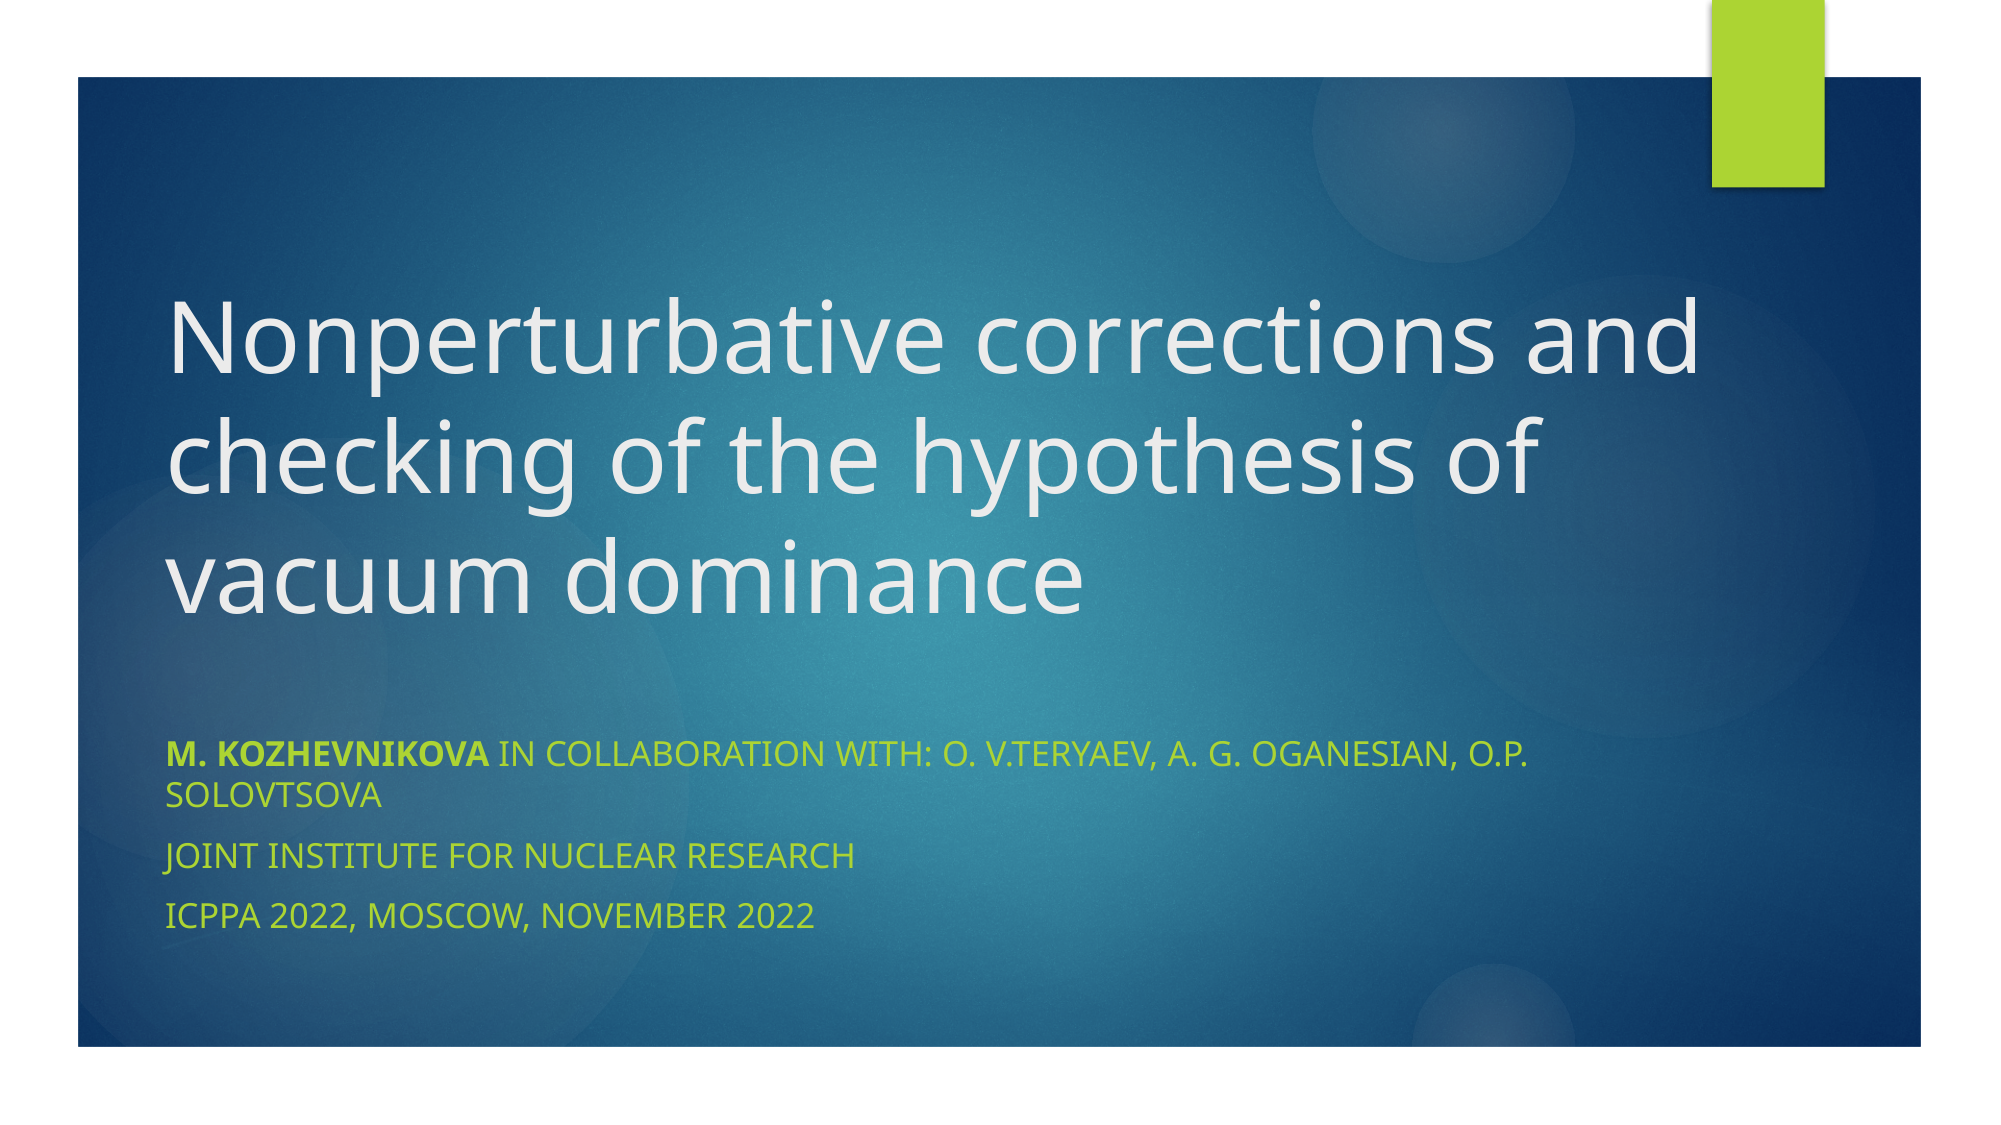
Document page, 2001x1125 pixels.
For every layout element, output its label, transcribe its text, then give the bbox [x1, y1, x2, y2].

title Nonperturbative corrections and checking of the hypothesis of vacuum dominance [150, 242, 1748, 641]
subtitle M. Kozhevnikova in collaboration with: O. V.Teryaev, A. G. Oganesian, O.P. Solovtsova Joint Institute for Nuclear Research ICPPA 2022, Moscow, November 2022 [150, 724, 1577, 944]
